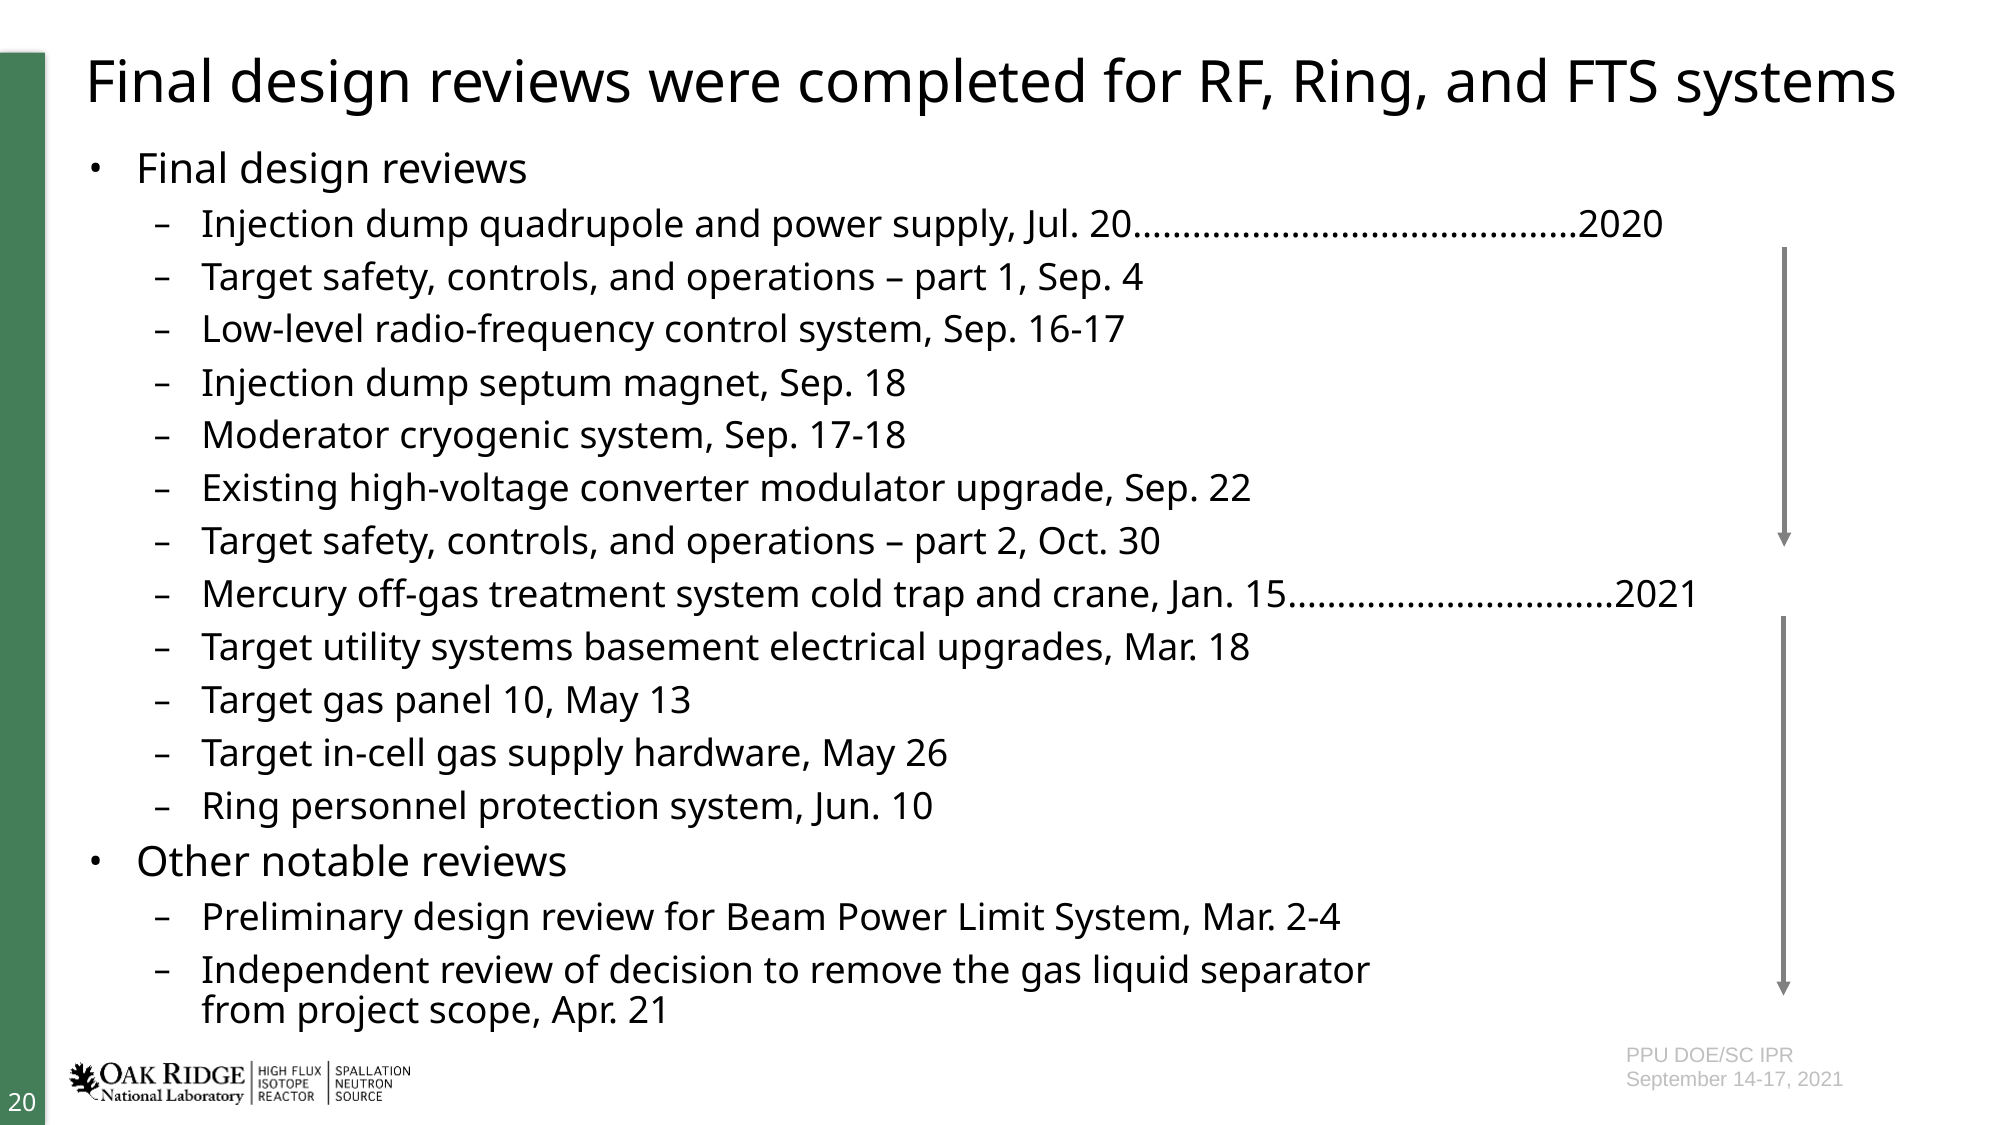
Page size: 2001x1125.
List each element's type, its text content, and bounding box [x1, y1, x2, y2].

picture [66, 1058, 413, 1108]
list Final design reviews Injection dump quadrupole and power supply, Jul. 20………………………………………2020 Target safety, controls, and operations – part 1, Sep. 4 Low-level radio-frequency control system, Sep. 16-17 Injection dump septum magnet, Sep. 18 Moderator cryogenic system, Sep. 17-18 Existing high-voltage converter modulator upgrade, Sep. 22 Target safety, controls, and operations – part 2, Oct. 30 Mercury off-gas treatment system cold trap and crane, Jan. 15…………………………...2021 Target utility systems basement electrical upgrades, Mar. 18 Target gas panel 10, May 13 Target in-cell gas supply hardware, May 26 Ring personnel protection system, Jun. 10 Other notable reviews Preliminary design review for Beam Power Limit System, Mar. 2-4 Independent review of decision to remove the gas liquid separator from project scope, Apr. 21 [73, 139, 1949, 1042]
title Final design reviews were completed for RF, Ring, and FTS systems [70, 44, 1968, 188]
